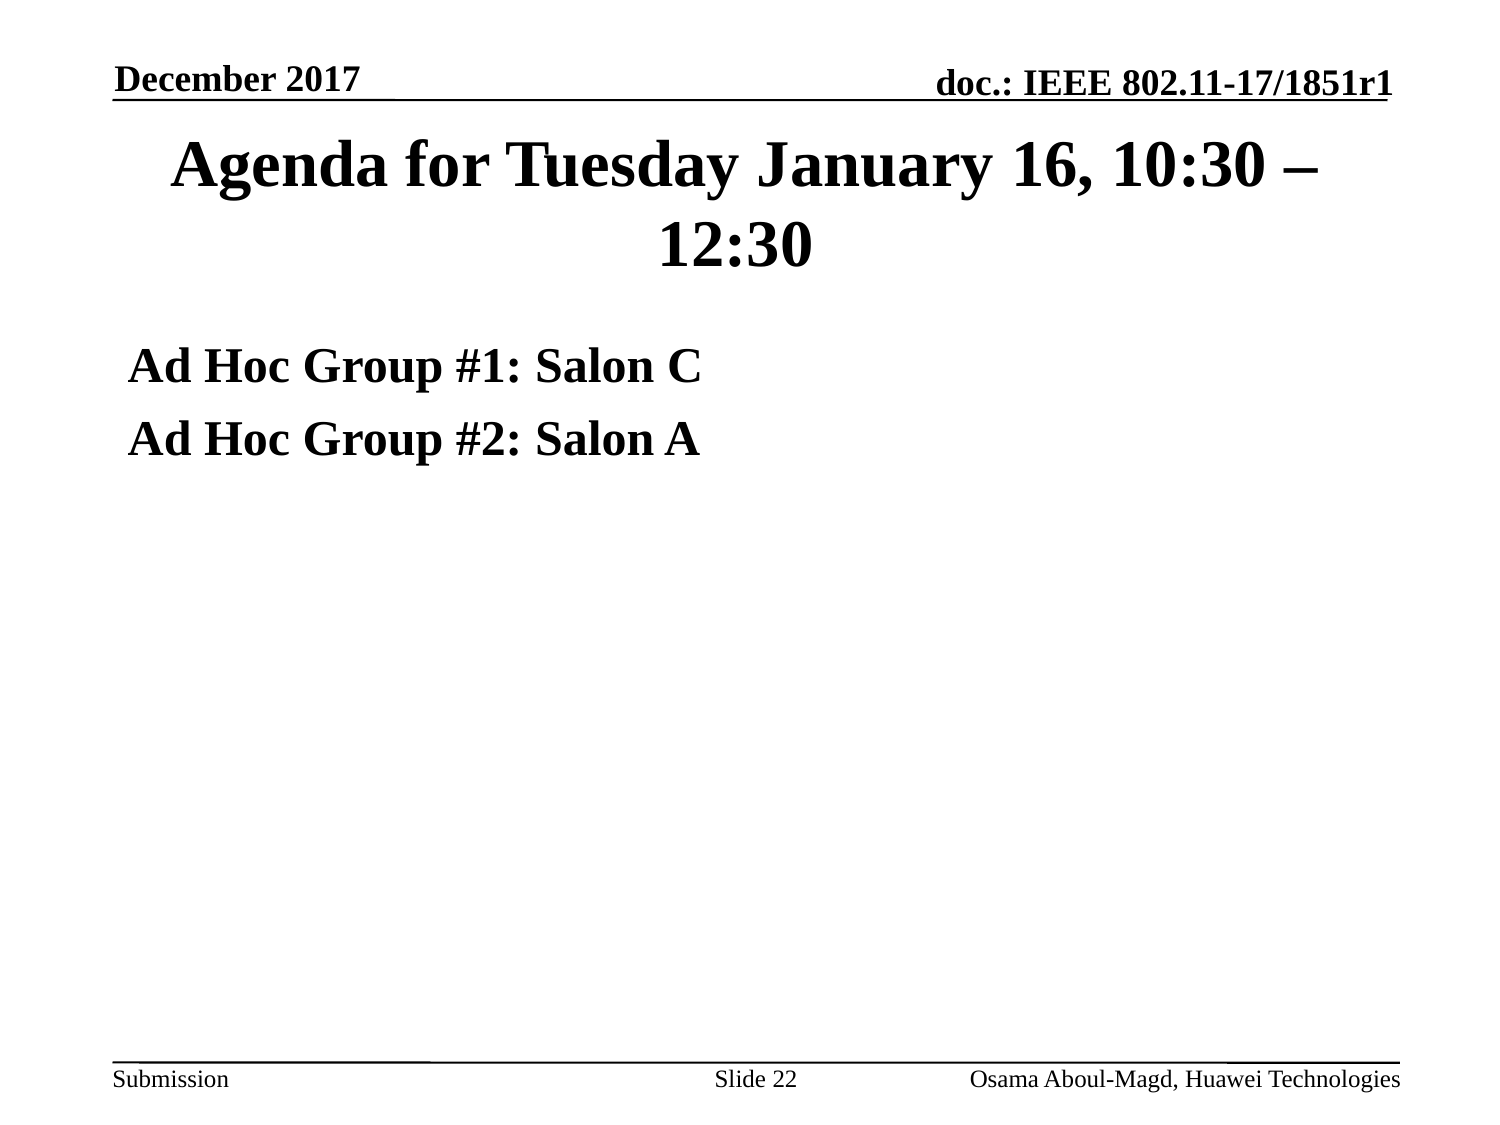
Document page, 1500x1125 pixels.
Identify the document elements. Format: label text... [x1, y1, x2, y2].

list Ad Hoc Group #1: Salon C Ad Hoc Group #2: Salon A [112, 324, 1388, 1000]
title Agenda for Tuesday January 16, 10:30 – 12:30 [87, 112, 1402, 288]
footer Osama Aboul-Magd, Huawei Technologies [878, 1061, 1402, 1093]
slide_number Slide 22 [712, 1061, 800, 1123]
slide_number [114, 54, 423, 100]
